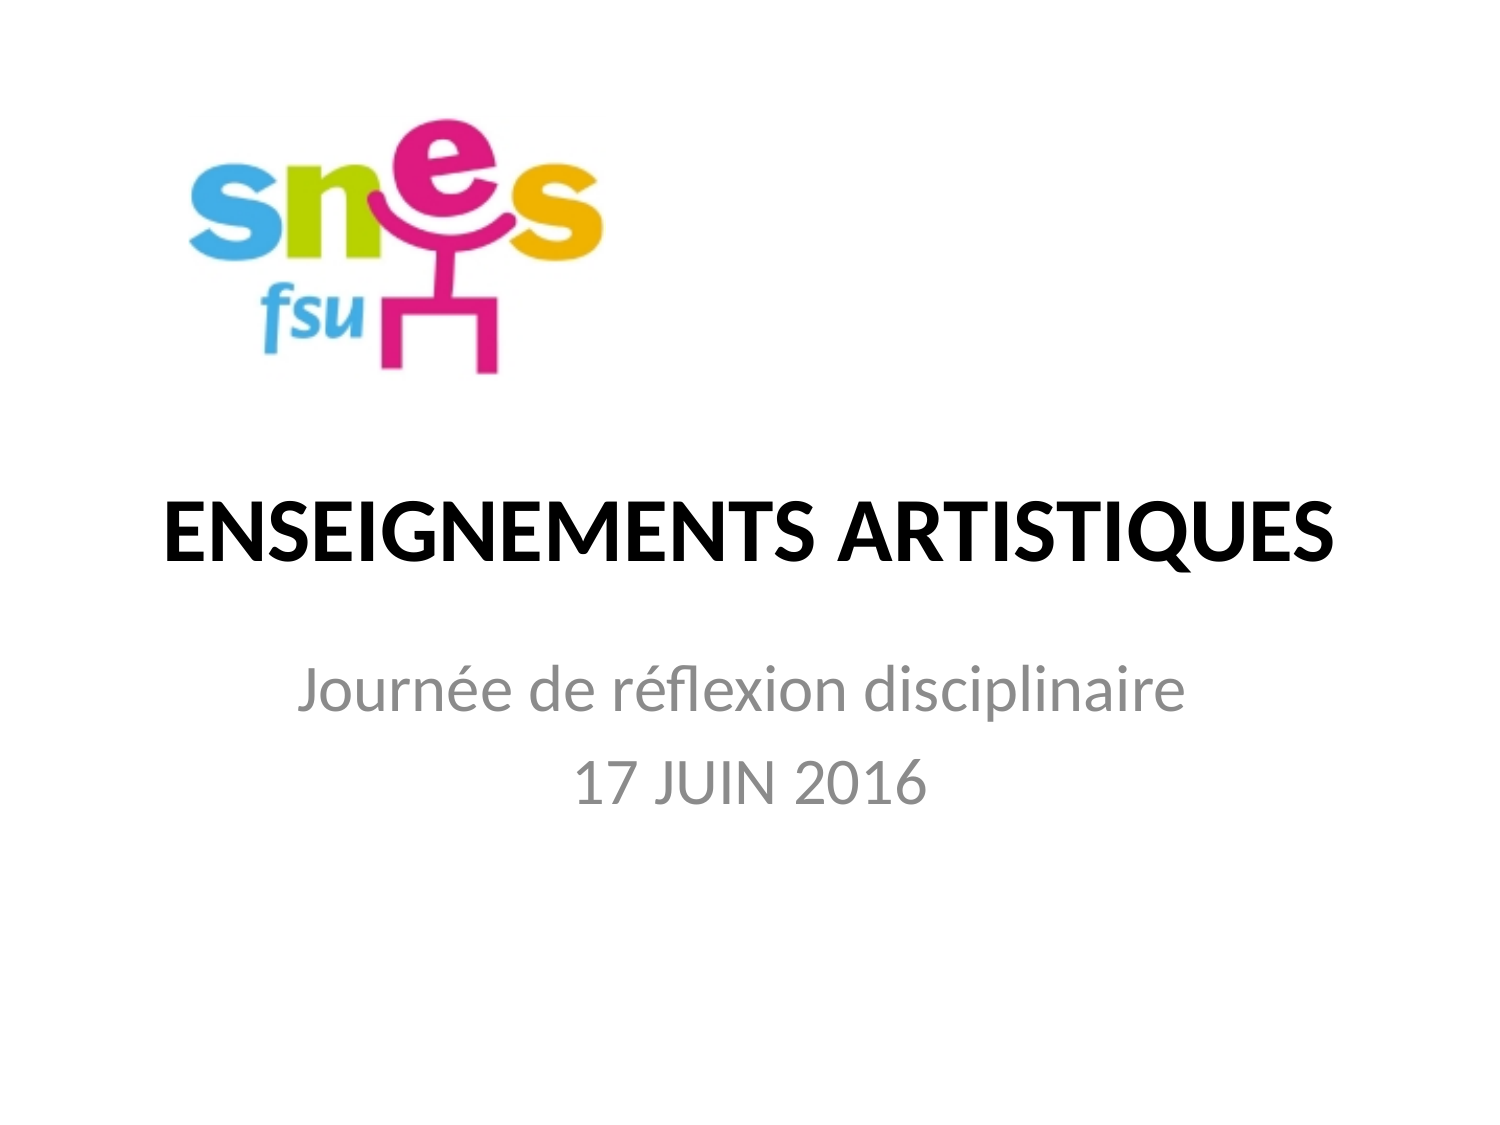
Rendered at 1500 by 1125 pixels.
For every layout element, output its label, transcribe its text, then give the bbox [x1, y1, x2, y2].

subtitle Journée de réflexion disciplinaire 17 JUIN 2016 [225, 637, 1275, 925]
picture [188, 115, 606, 381]
title ENSEIGNEMENTS ARTISTIQUES [112, 349, 1388, 591]
